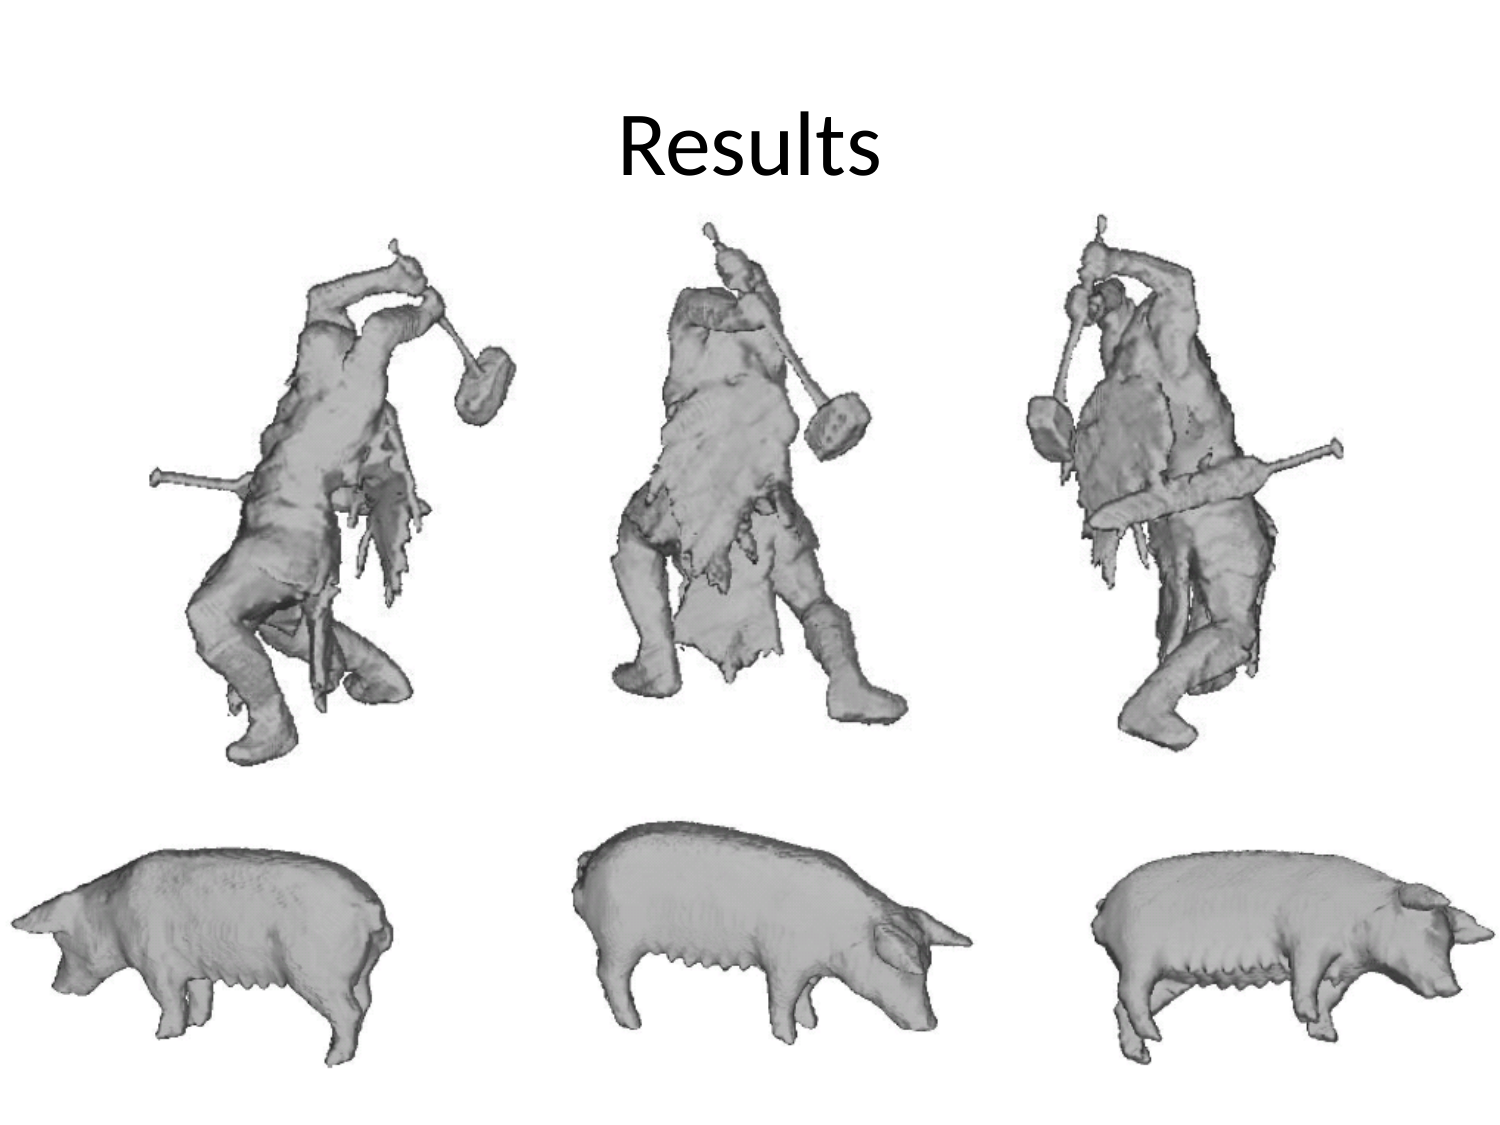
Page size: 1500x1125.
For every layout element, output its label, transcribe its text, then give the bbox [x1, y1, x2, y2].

title Results [75, 45, 1425, 233]
picture [124, 187, 1363, 789]
picture [0, 799, 1500, 1081]
